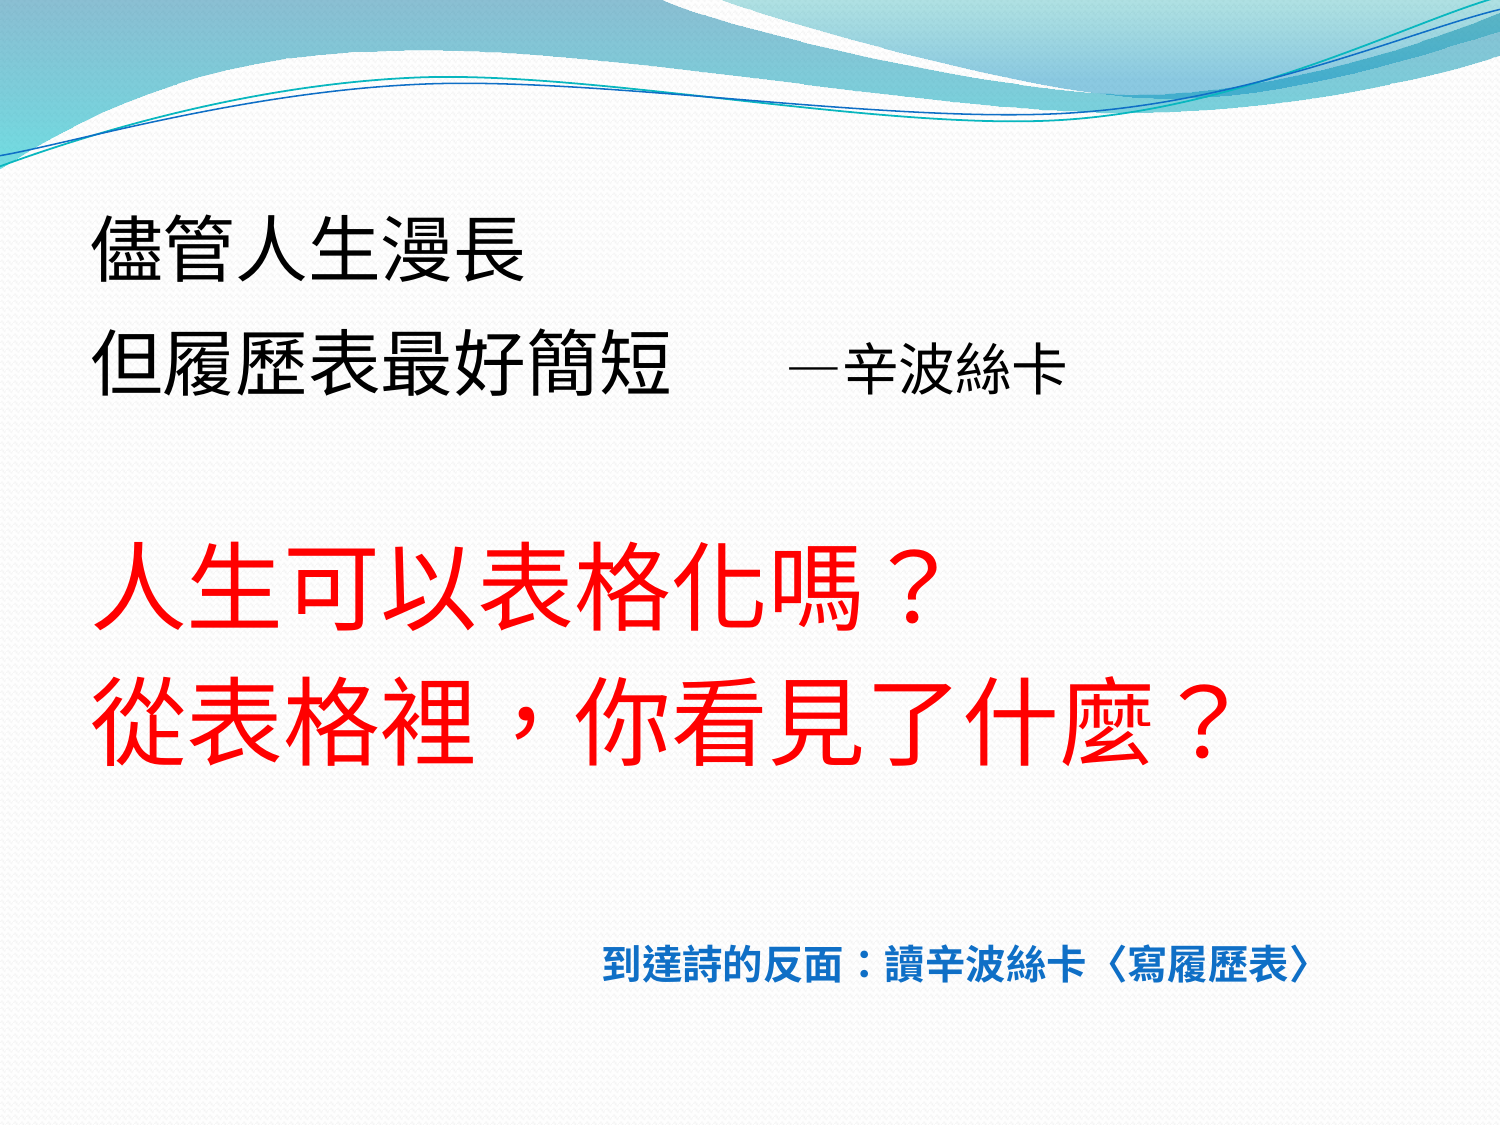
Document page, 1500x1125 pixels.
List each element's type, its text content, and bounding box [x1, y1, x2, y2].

list 儘管人生漫長 但履歷表最好簡短 —辛波絲卡 人生可以表格化嗎？ 從表格裡，你看見了什麼？ 到達詩的反面：讀辛波絲卡〈寫履歷表〉 [75, 196, 1425, 1071]
